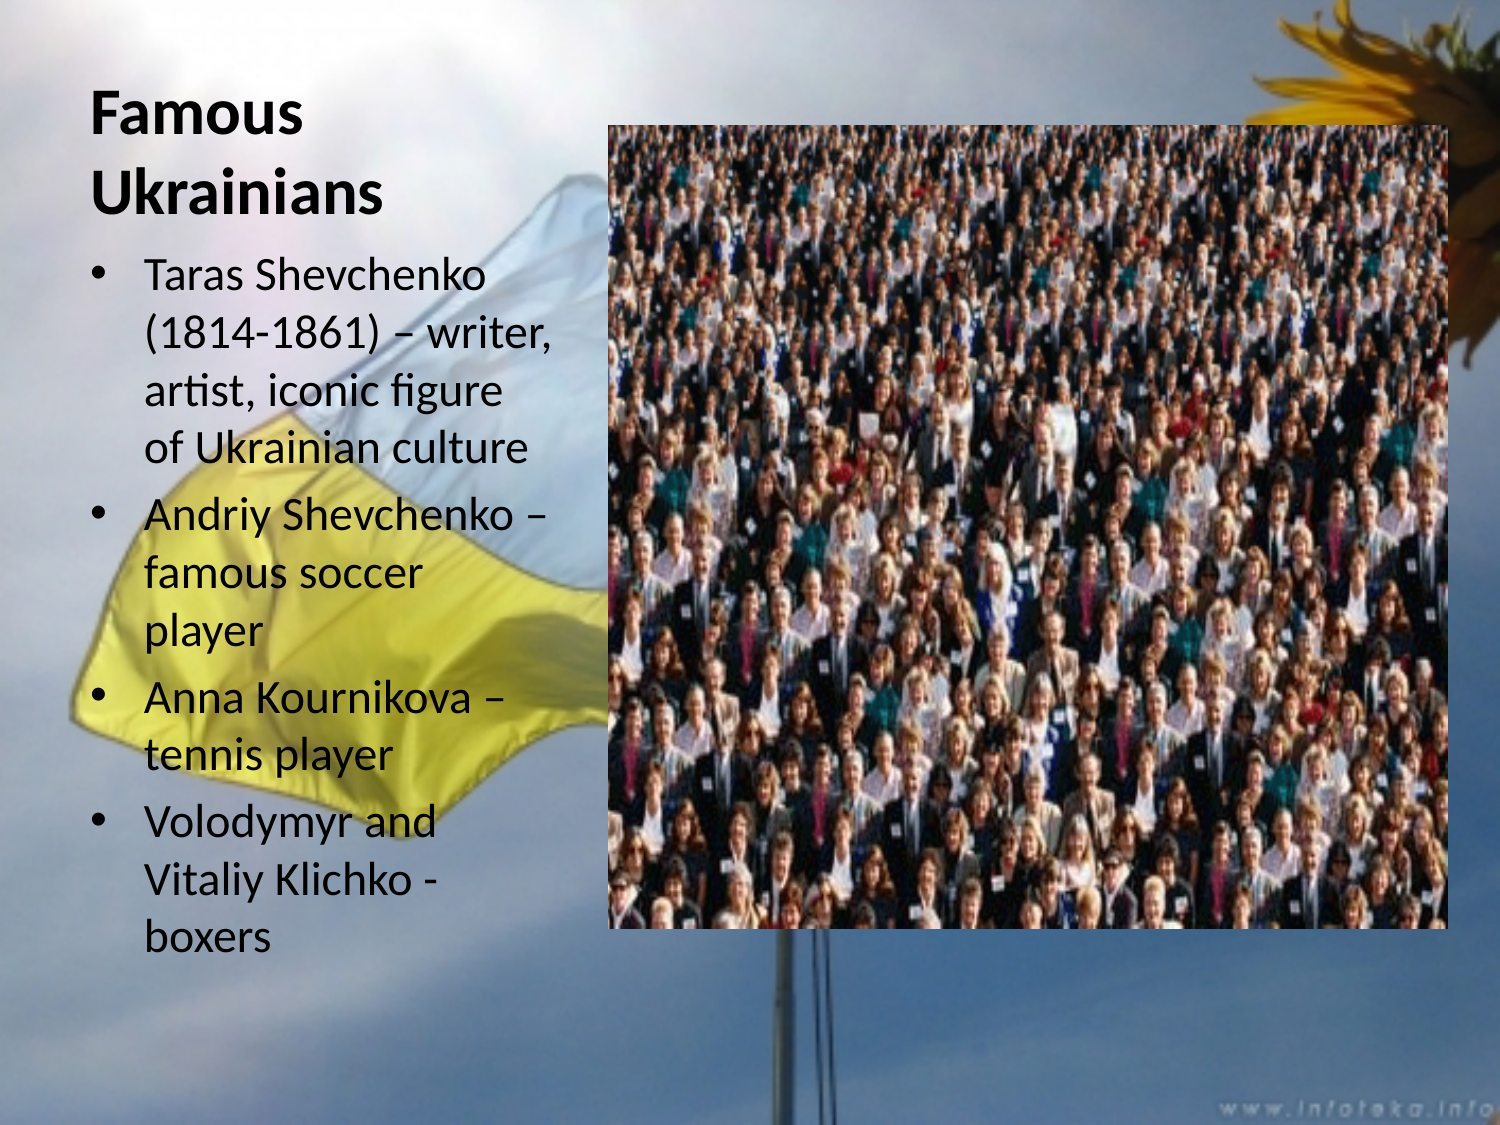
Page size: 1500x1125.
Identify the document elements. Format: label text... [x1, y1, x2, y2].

title Famous Ukrainians [75, 44, 569, 235]
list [607, 125, 1448, 929]
list Taras Shevchenko (1814-1861) – writer, artist, iconic figure of Ukrainian culture Andriy Shevchenko – famous soccer player Anna Kournikova – tennis player Volodymyr and Vitaliy Klichko - boxers [75, 235, 569, 1005]
picture [0, 0, 1500, 1125]
